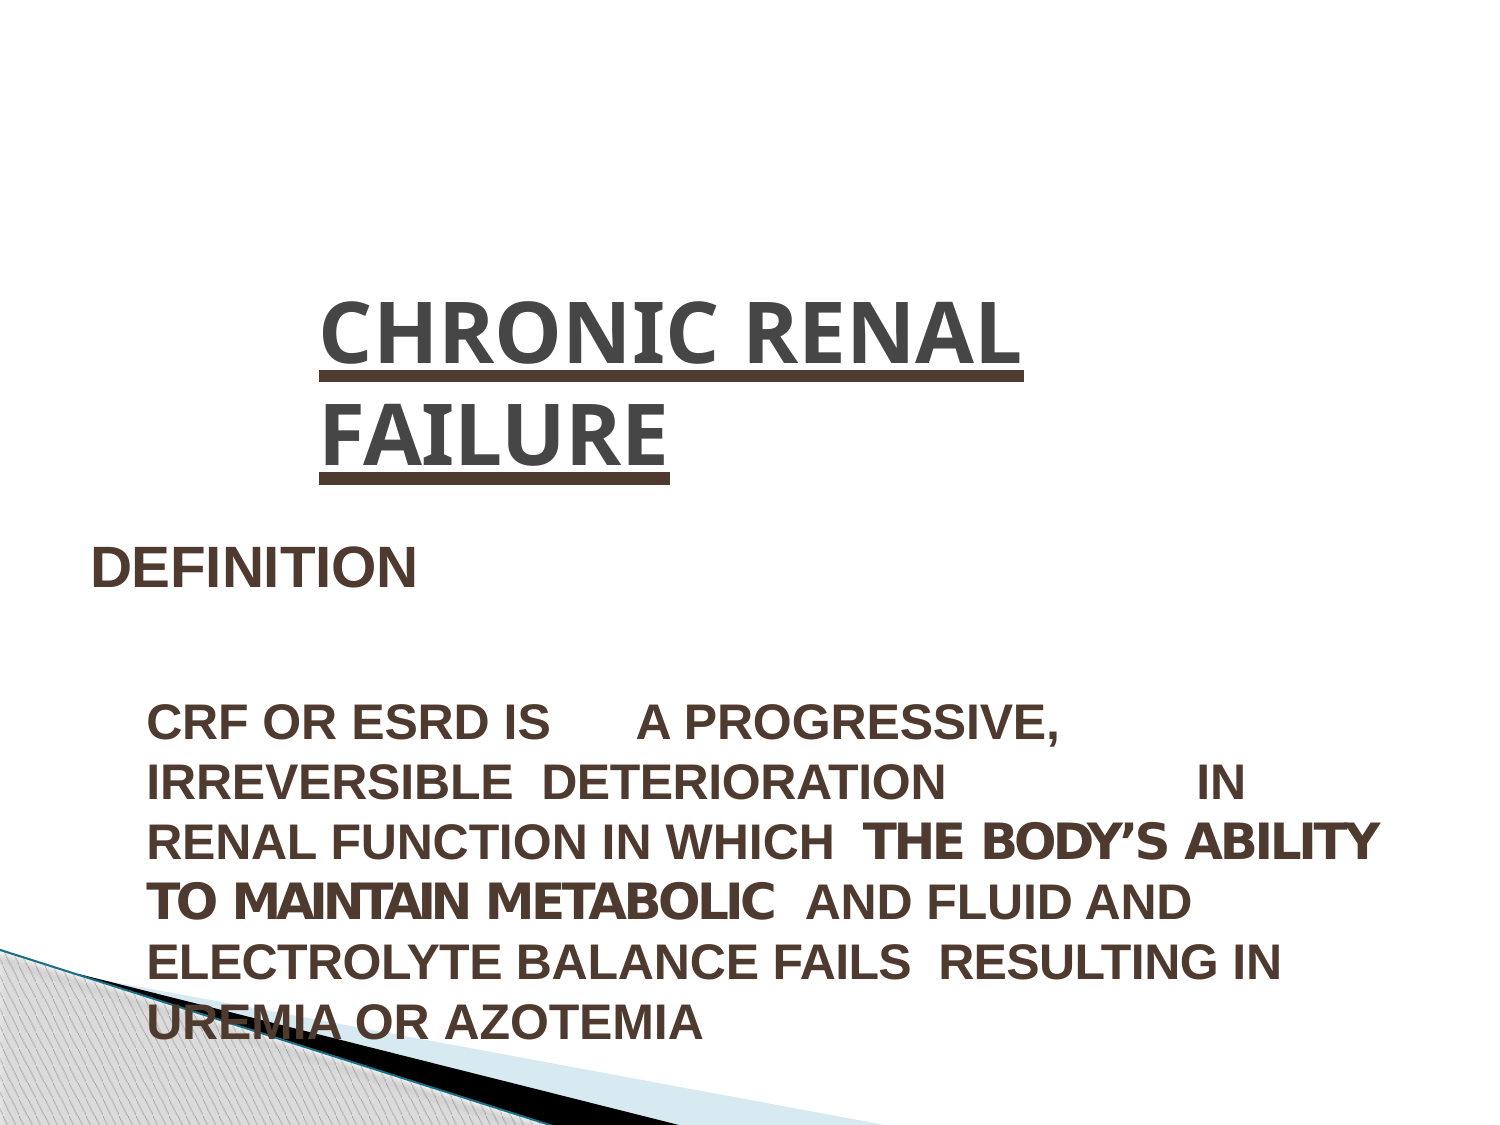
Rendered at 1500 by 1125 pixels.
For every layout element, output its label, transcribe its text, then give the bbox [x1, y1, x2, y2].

title CHRONIC RENAL FAILURE [316, 275, 1183, 483]
text_box DEFINITION CRF OR ESRD IS A PROGRESSIVE, IRREVERSIBLE DETERIORATION IN RENAL FUNCTION IN WHICH THE BODY’S ABILITY TO MAINTAIN METABOLIC AND FLUID AND ELECTROLYTE BALANCE FAILS RESULTING IN UREMIA OR AZOTEMIA [87, 527, 1388, 1050]
